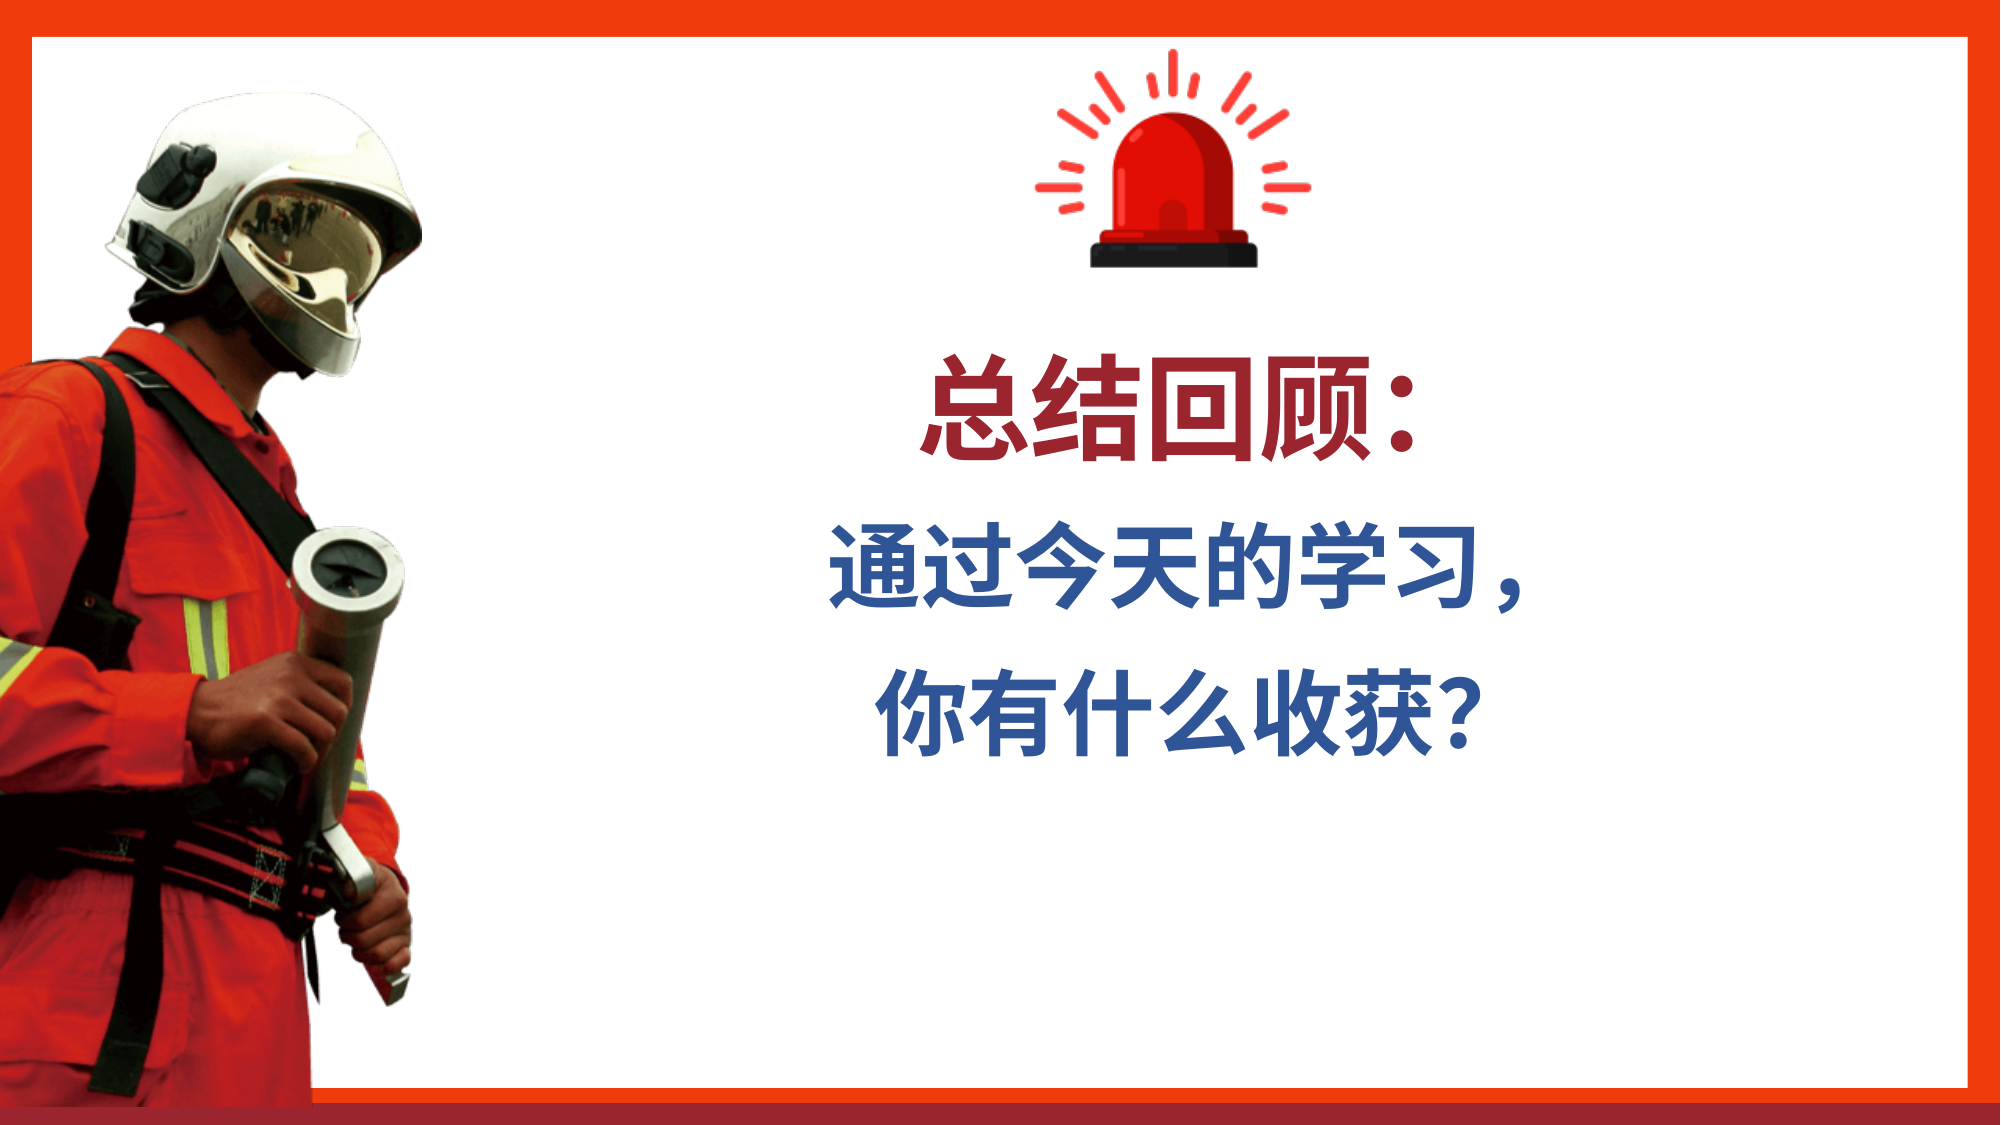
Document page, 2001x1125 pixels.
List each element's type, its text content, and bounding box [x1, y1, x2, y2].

picture [1031, 18, 1316, 304]
picture [0, 92, 422, 1107]
text_box [0, 1102, 2000, 1125]
text_box 总结回顾： 通过今天的学习， 你有什么收获？ [626, 288, 1778, 775]
